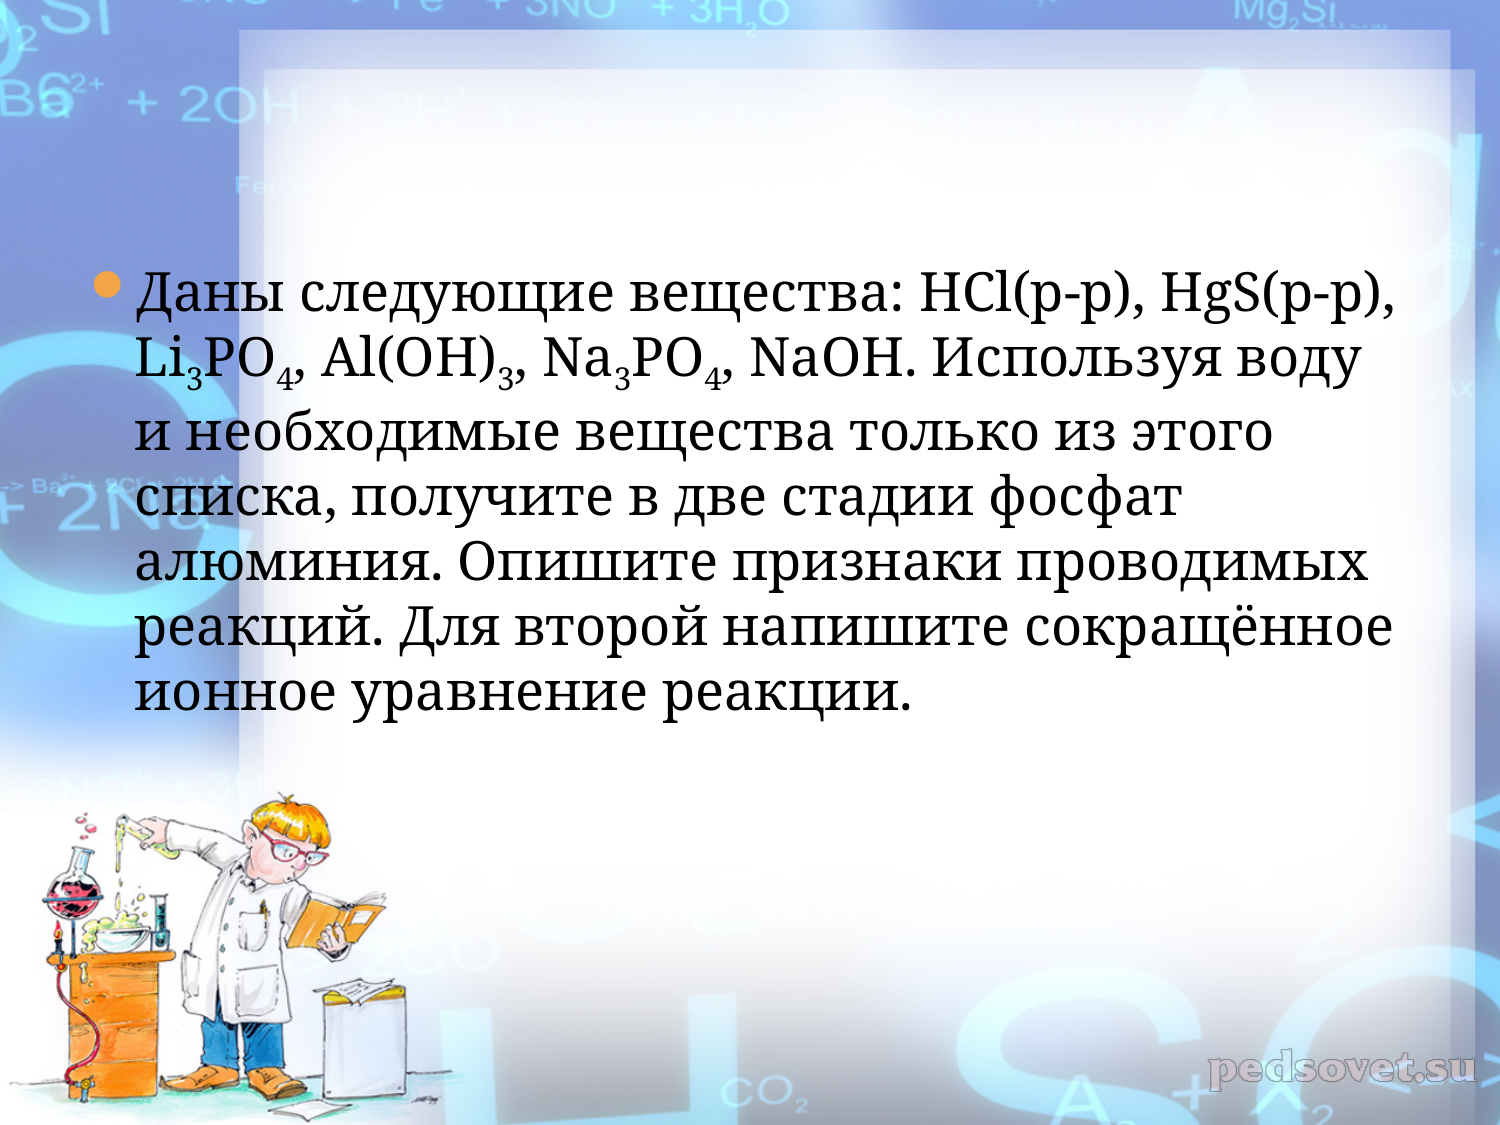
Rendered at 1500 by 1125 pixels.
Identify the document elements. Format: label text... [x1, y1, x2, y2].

picture [0, 0, 1500, 1125]
list Даны следующие вещества: HCl(p-p), HgS(p-p), Li3PO4, Аl(ОН)3, Na3PO4, NaOH. Используя воду и необходимые вещества только из этого списка, получите в две стадии фосфат алюминия. Опишите признаки проводимых реакций. Для второй напишите сокращённое ионное уравнение реакции. [74, 249, 1426, 1001]
